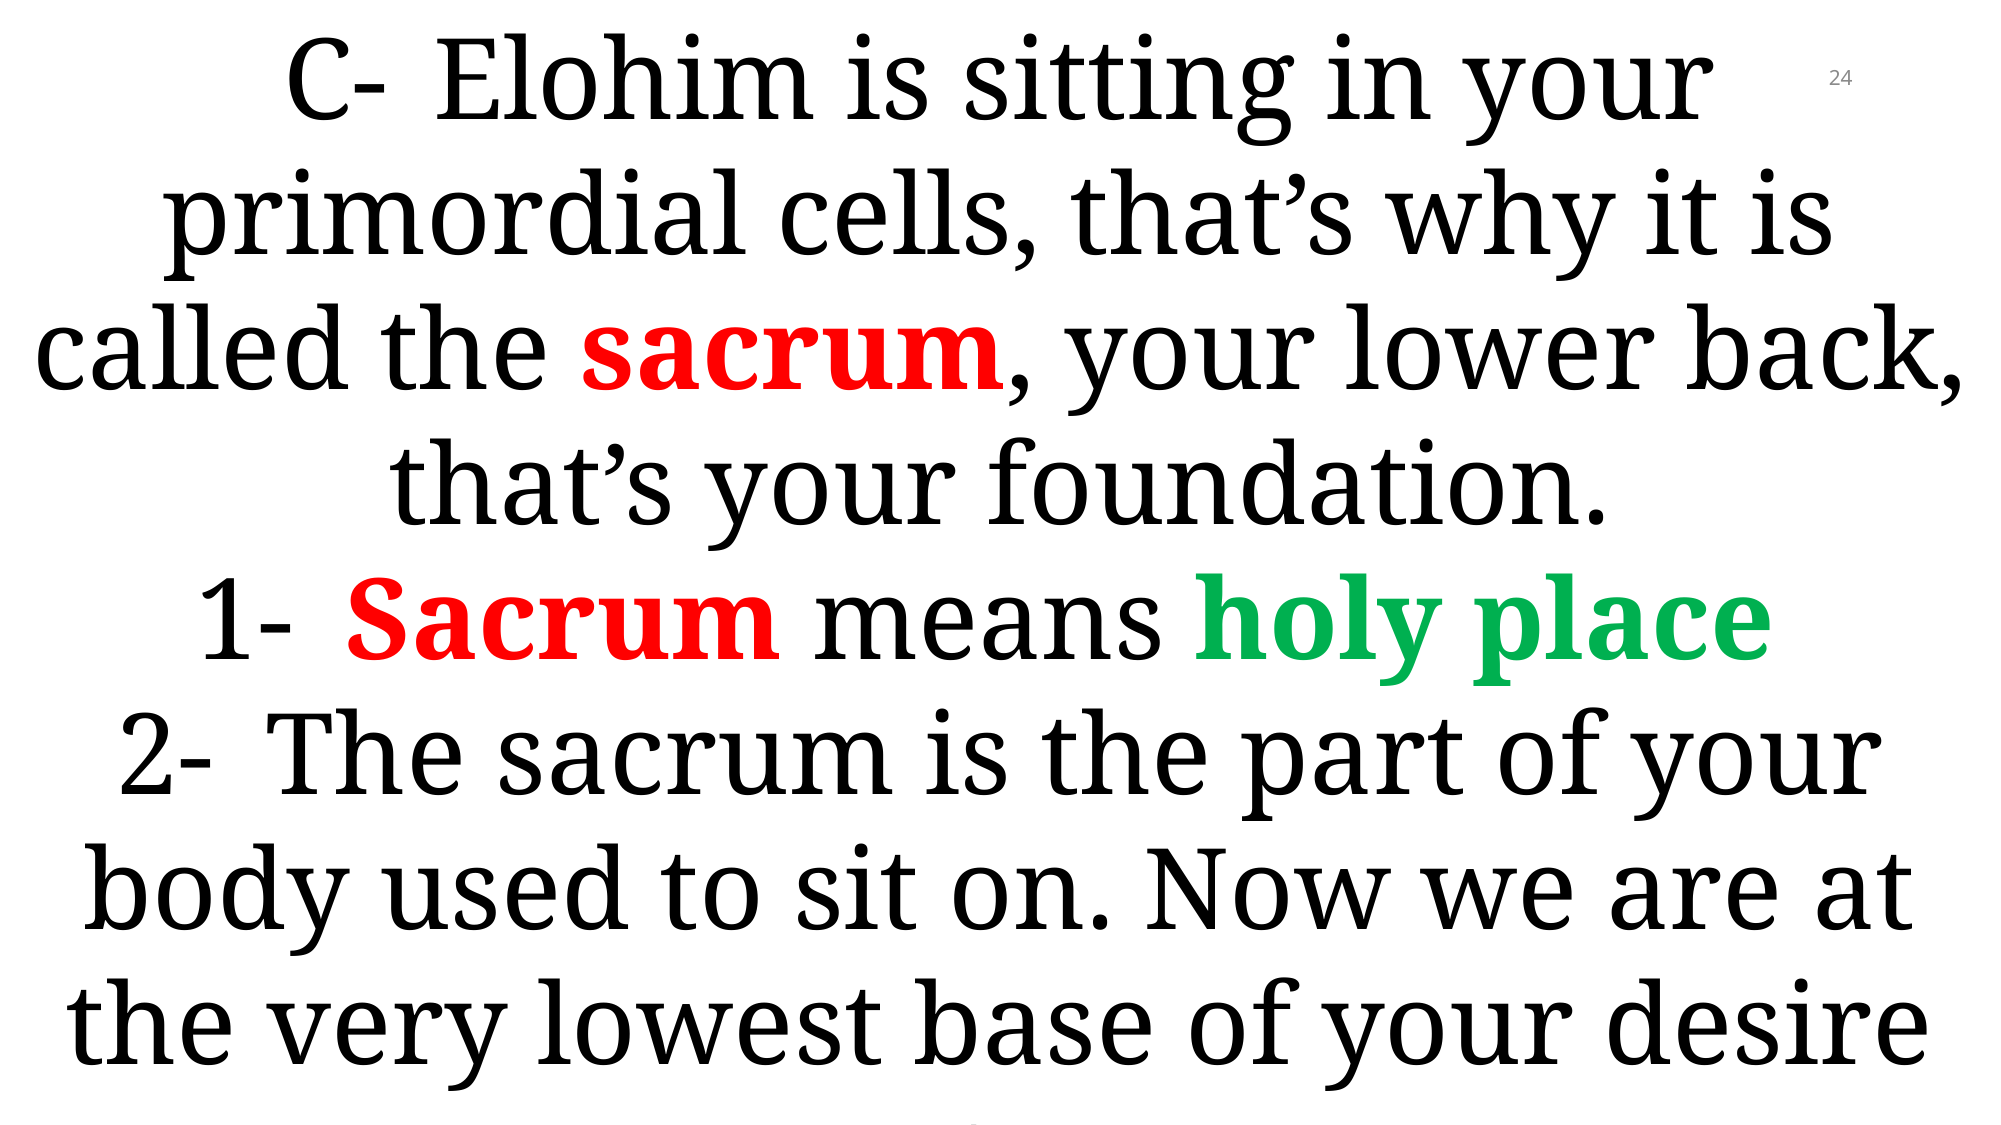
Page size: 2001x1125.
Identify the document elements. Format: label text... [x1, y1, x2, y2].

text_box C- Elohim is sitting in your primordial cells, that’s why it is called the sacrum, your lower back, that’s your foundation. 1- Sacrum means holy place 2- The sacrum is the part of your body used to sit on. Now we are at the very lowest base of your desire nature [0, 0, 2000, 1125]
slide_number 24 [1717, 52, 1868, 105]
